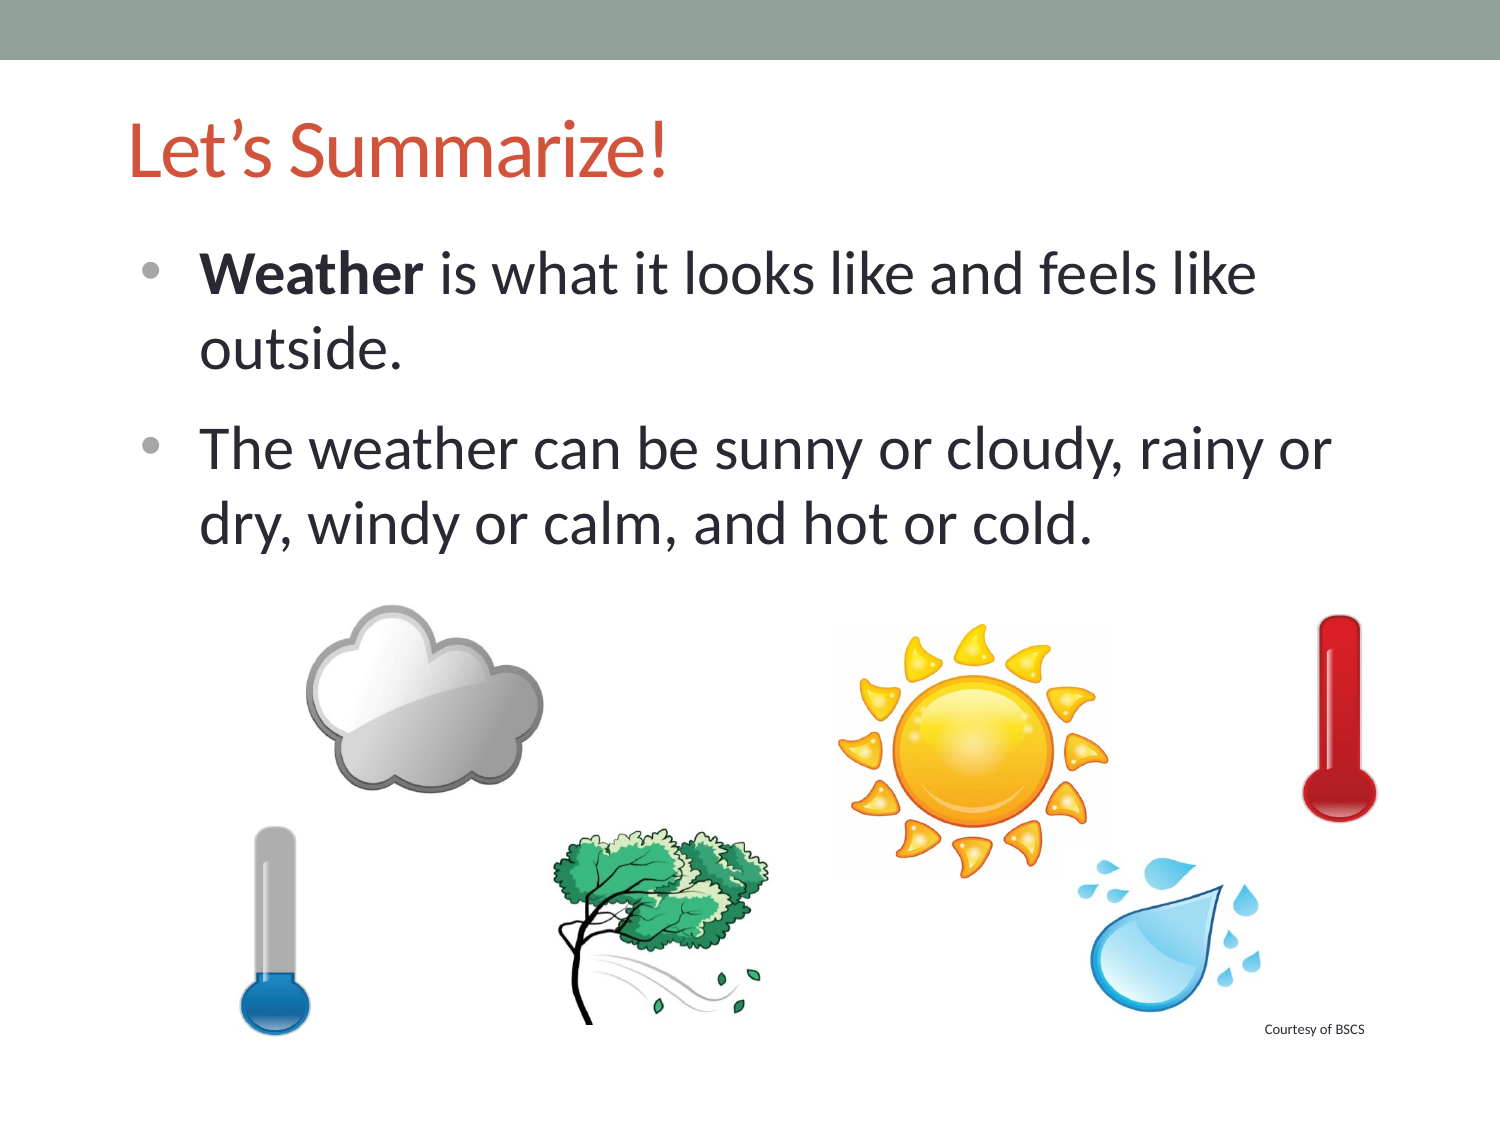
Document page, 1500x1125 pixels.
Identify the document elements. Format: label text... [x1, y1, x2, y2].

picture [837, 624, 1271, 1033]
picture [299, 599, 551, 801]
text_box Weather is what it looks like and feels like outside. The weather can be sunny or cloudy, rainy or dry, windy or calm, and hot or cold. [124, 224, 1413, 565]
picture [237, 824, 313, 1038]
text_box Courtesy of BSCS [1249, 1012, 1407, 1045]
picture [1299, 612, 1380, 826]
title Let’s Summarize! [112, 62, 1425, 225]
picture [549, 824, 776, 1026]
